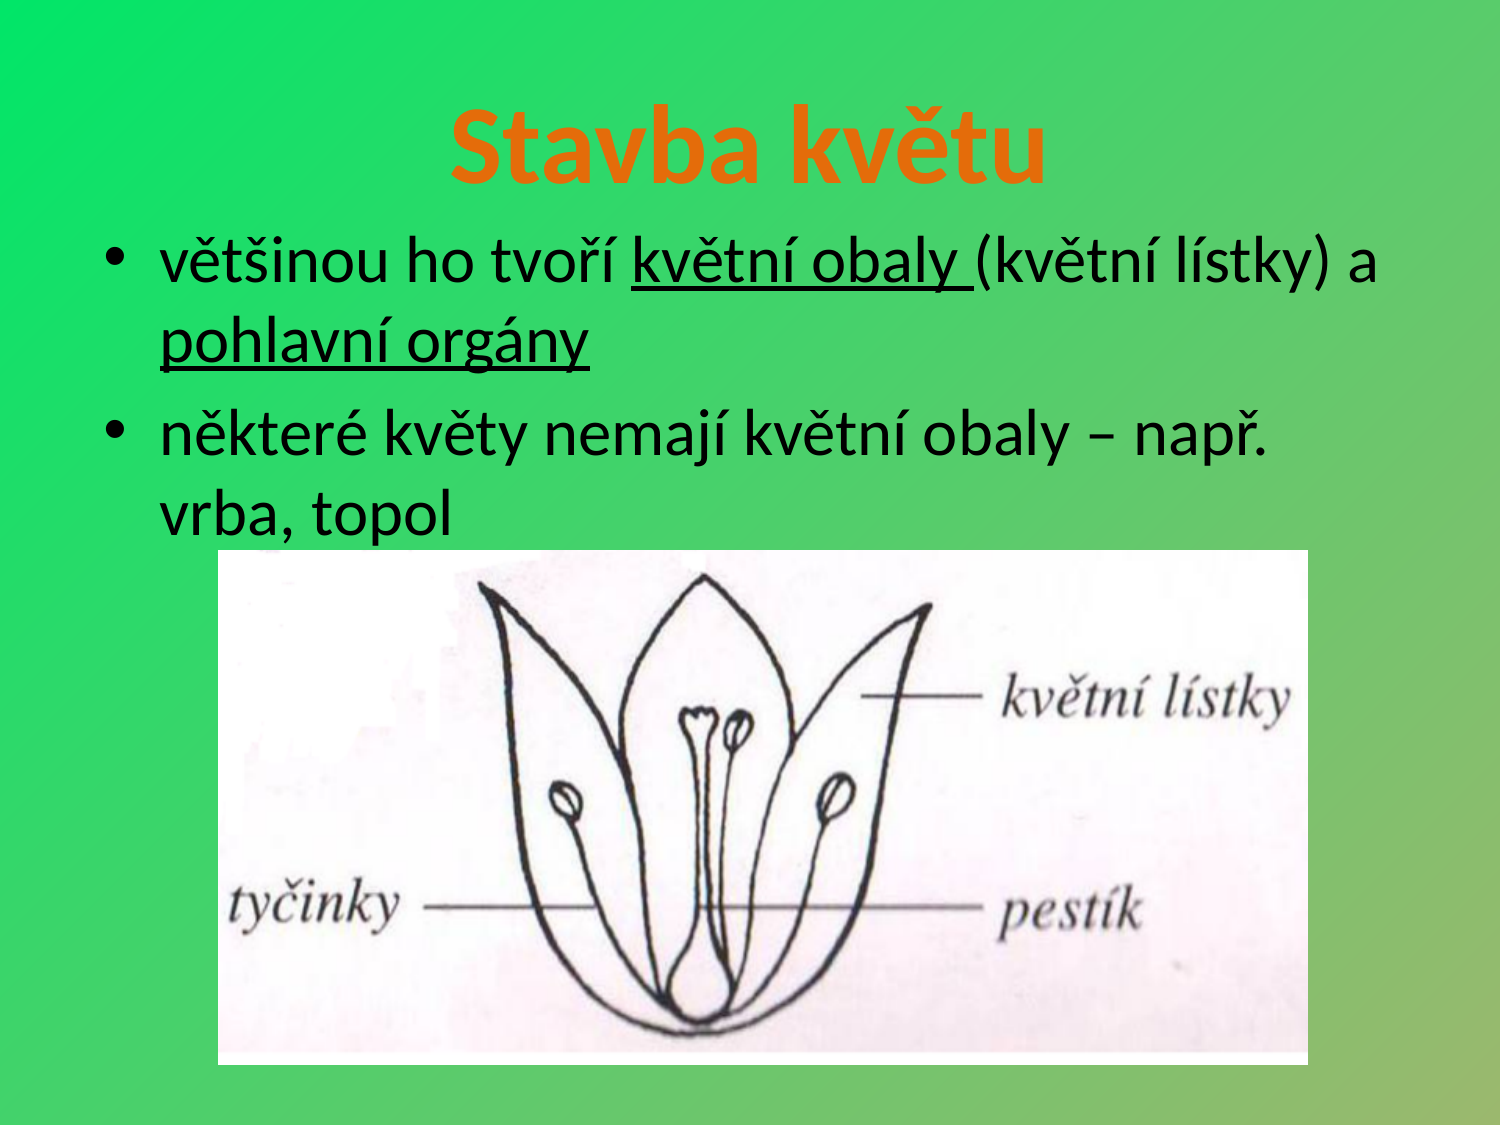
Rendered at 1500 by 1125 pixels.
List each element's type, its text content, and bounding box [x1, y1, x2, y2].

text_box většinou ho tvoří květní obaly (květní lístky) a pohlavní orgány některé květy nemají květní obaly – např. vrba, topol [88, 208, 1424, 556]
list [218, 550, 1308, 1065]
title Stavba květu [75, 45, 1425, 233]
